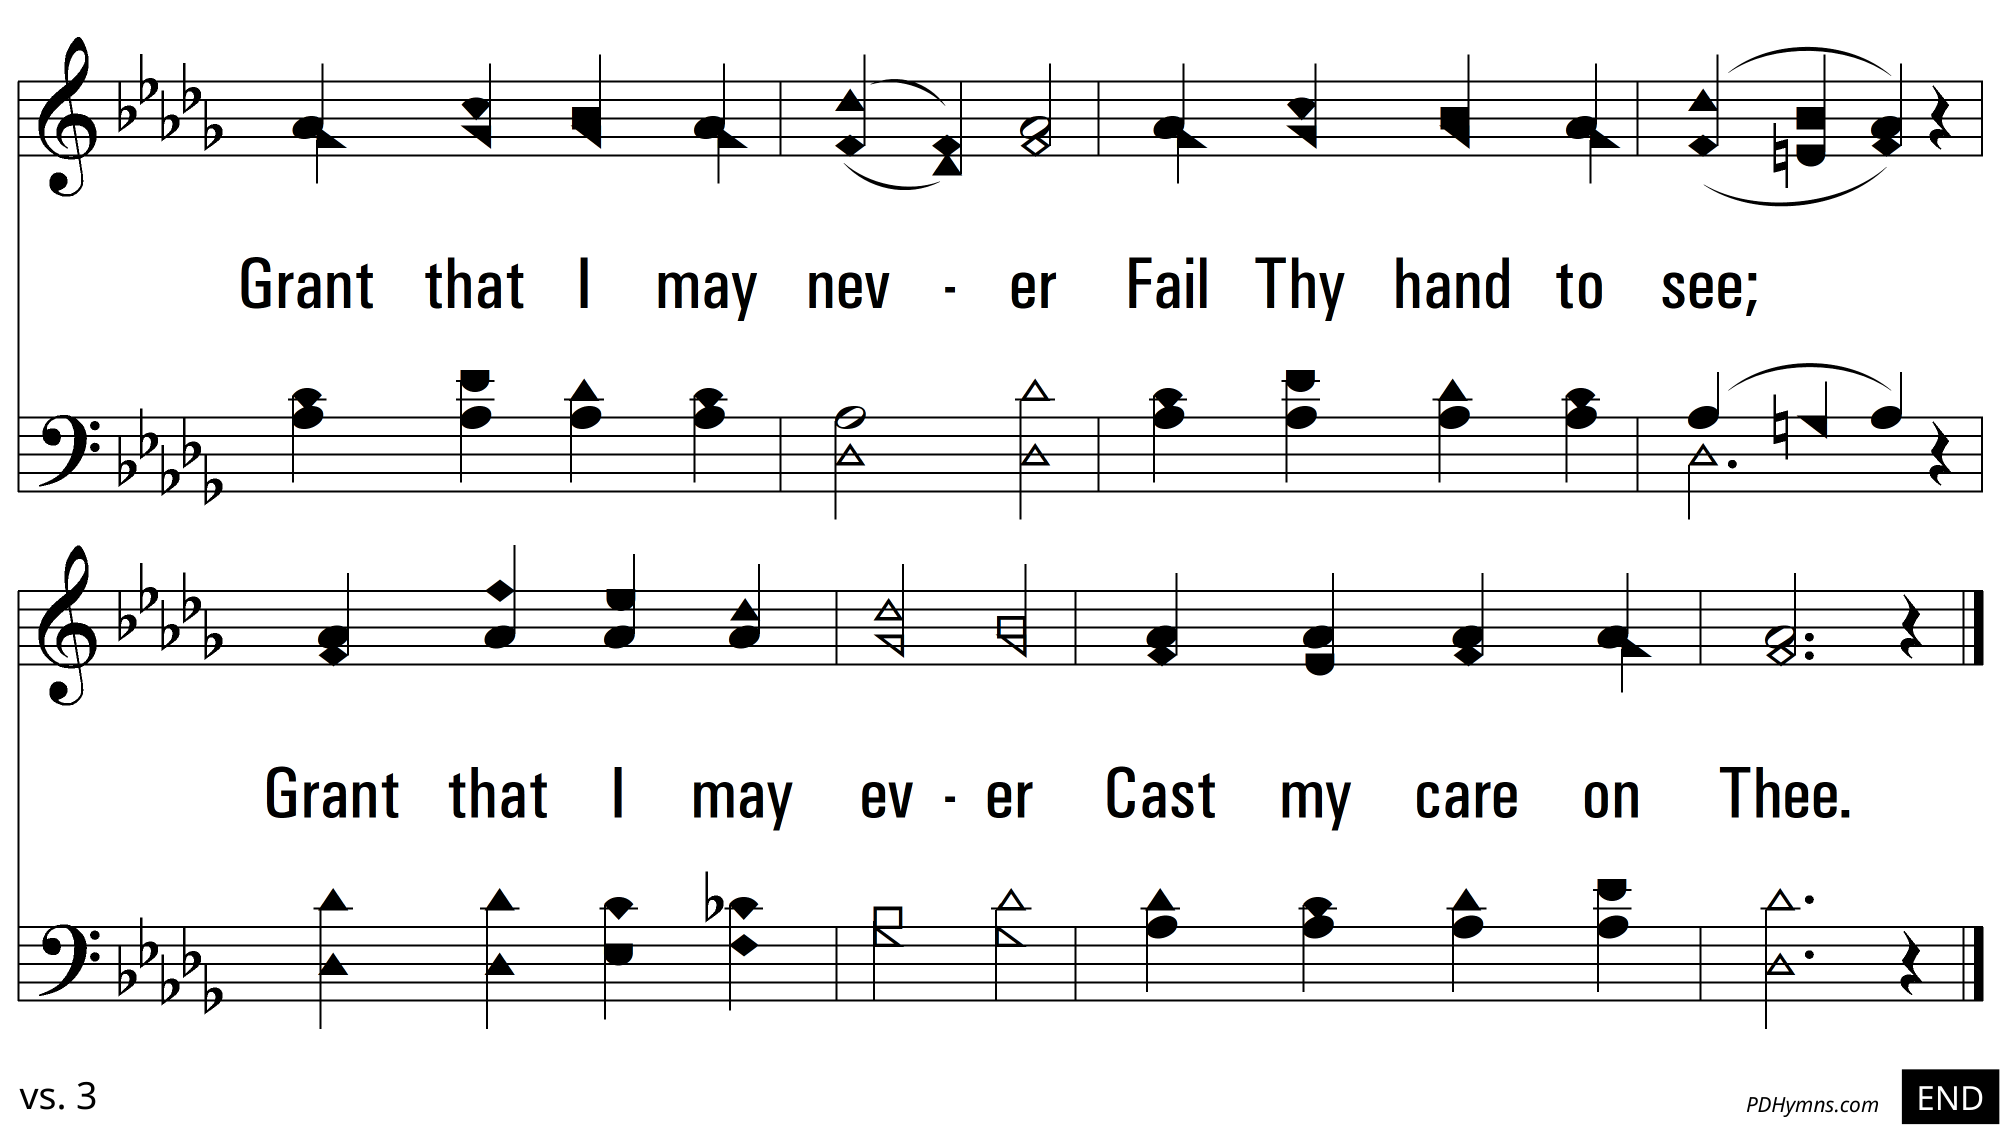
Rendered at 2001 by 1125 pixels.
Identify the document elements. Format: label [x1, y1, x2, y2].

text_box [1724, 1069, 2000, 1125]
picture [2, 0, 1998, 1125]
